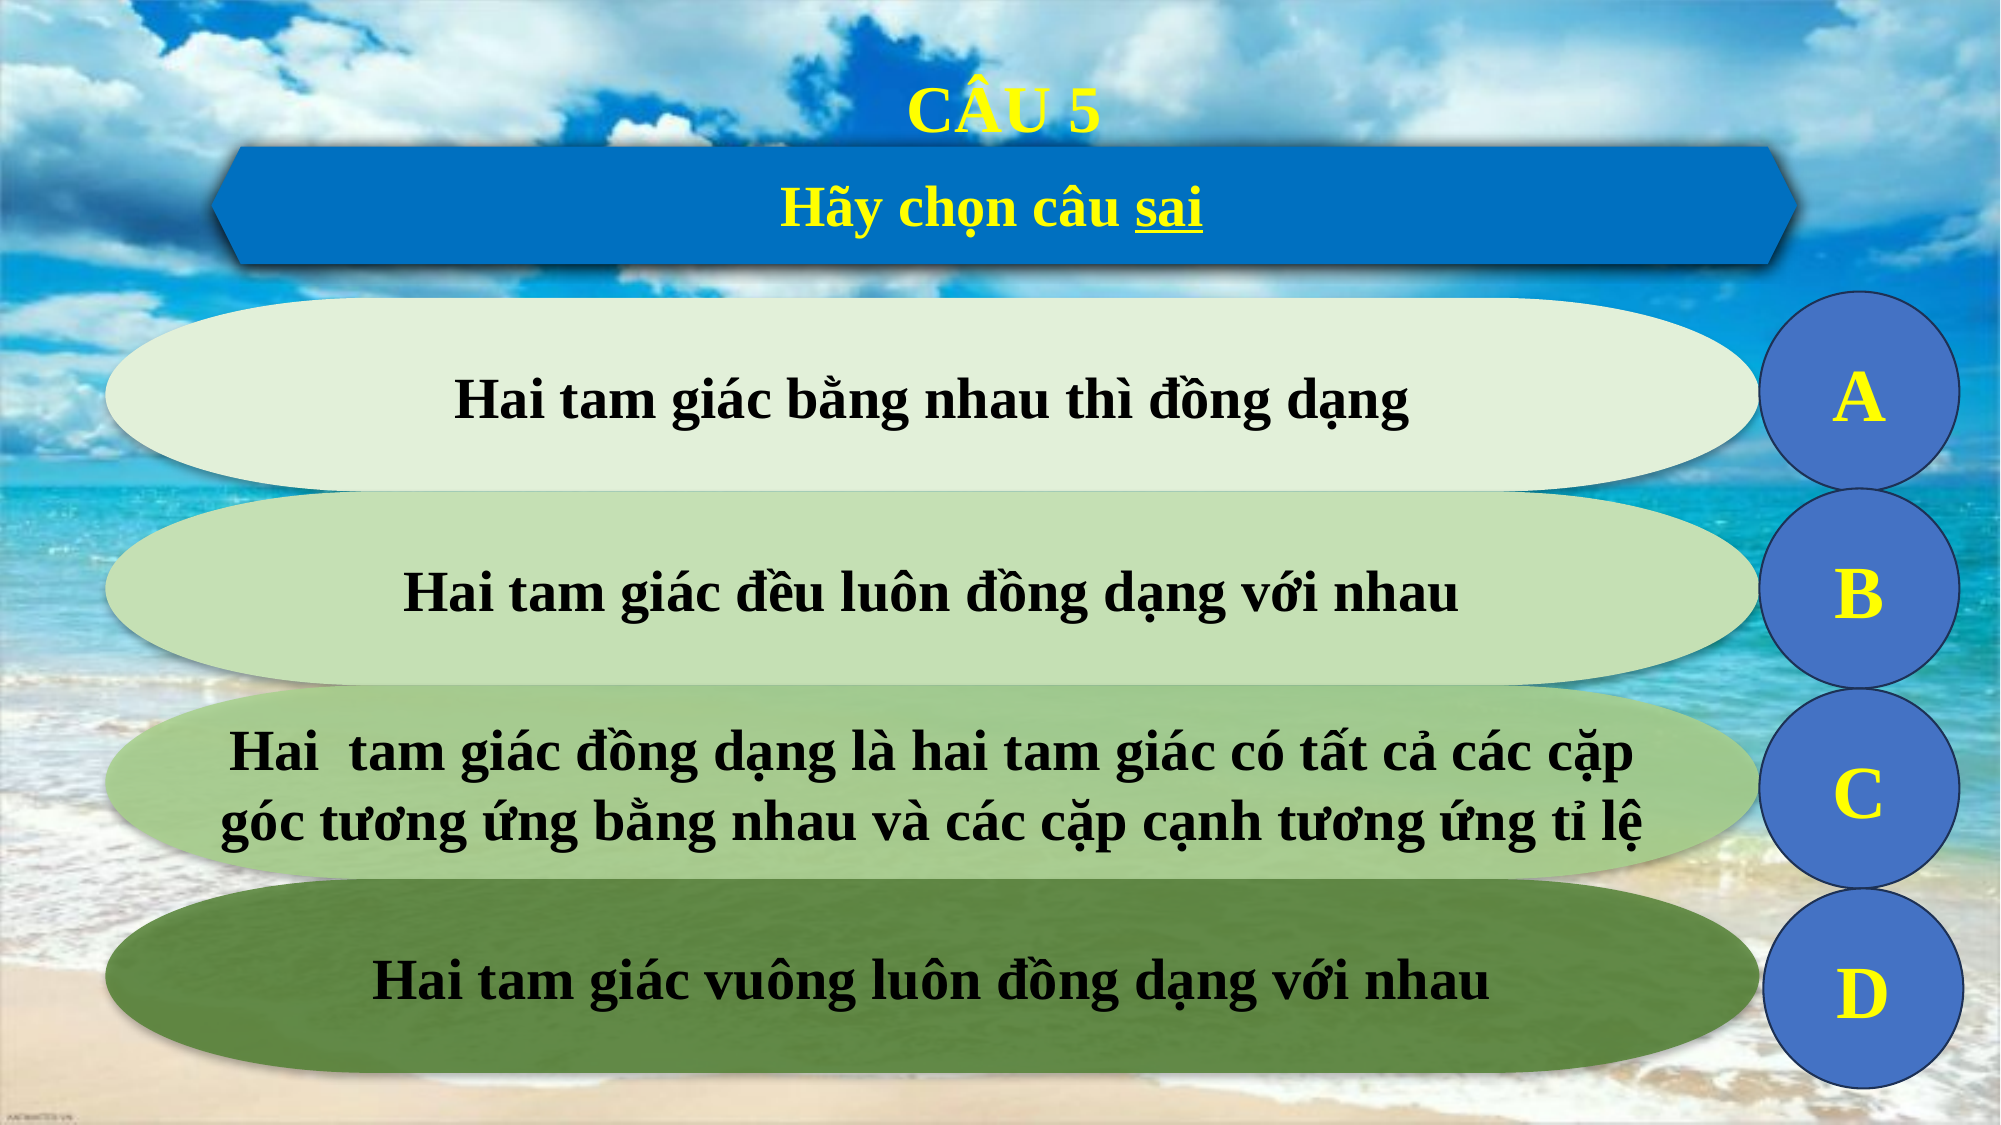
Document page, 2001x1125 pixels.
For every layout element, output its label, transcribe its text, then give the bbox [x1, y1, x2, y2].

text_box Hai tam giác vuông luôn đồng dạng với nhau [104, 878, 1760, 1074]
text_box B [1758, 487, 1961, 688]
picture [0, 0, 2001, 1125]
text_box Hai tam giác đồng dạng là hai tam giác có tất cả các cặp góc tương ứng bằng nhau và các cặp cạnh tương ứng tỉ lệ [104, 684, 1759, 879]
text_box CÂU 5 [851, 58, 1158, 133]
text_box C [1758, 687, 1961, 889]
text_box A [1758, 290, 1961, 490]
text_box Hai tam giác bằng nhau thì đồng dạng [104, 297, 1759, 491]
text_box Hãy chọn câu sai [296, 160, 1687, 246]
text_box D [1762, 887, 1965, 1090]
text_box [210, 145, 1799, 266]
text_box Hai tam giác đều luôn đồng dạng với nhau [104, 491, 1758, 685]
